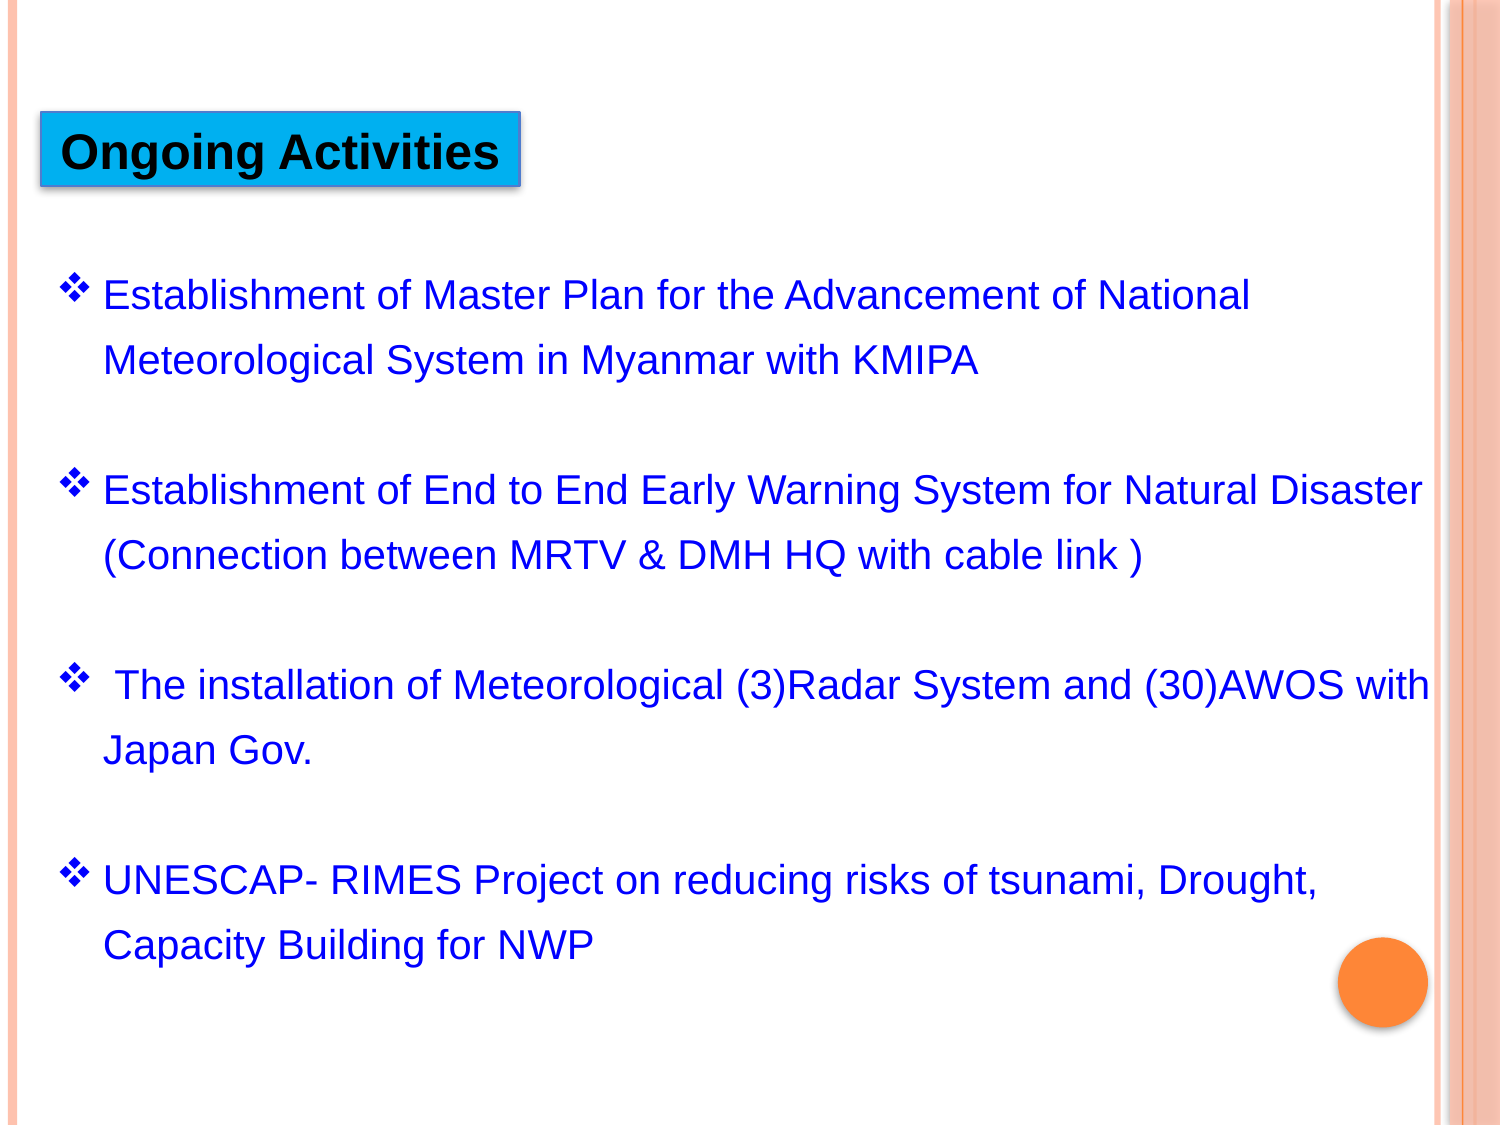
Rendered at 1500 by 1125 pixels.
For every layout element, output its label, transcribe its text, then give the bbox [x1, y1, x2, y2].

text_box Ongoing Activities [40, 111, 521, 187]
text_box Establishment of Master Plan for the Advancement of National Meteorological System in Myanmar with KMIPA Establishment of End to End Early Warning System for Natural Disaster (Connection between MRTV & DMH HQ with cable link ) The installation of Meteorological (3)Radar System and (30)AWOS with Japan Gov. UNESCAP- RIMES Project on reducing risks of tsunami, Drought, Capacity Building for NWP [41, 245, 1471, 976]
